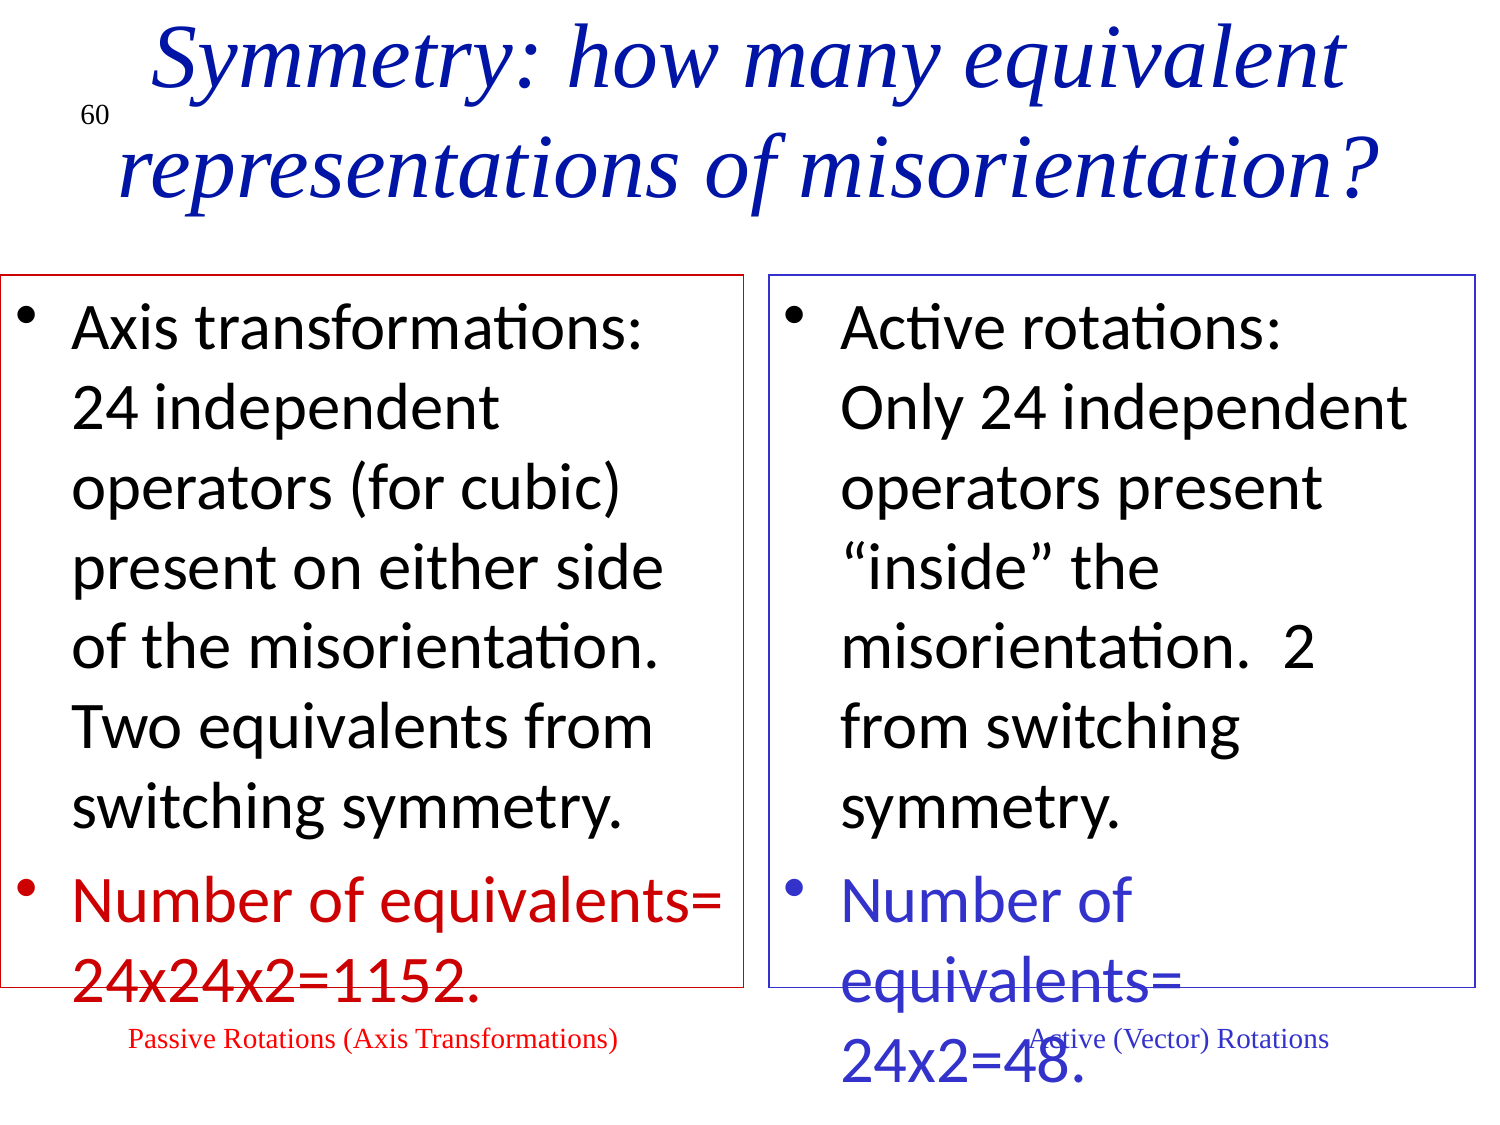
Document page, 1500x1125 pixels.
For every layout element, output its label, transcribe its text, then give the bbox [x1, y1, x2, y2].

list Axis transformations: 24 independent operators (for cubic) present on either side of the misorientation. Two equivalents from switching symmetry. Number of equivalents= 24x24x2=1152. [0, 274, 744, 988]
text_box Passive Rotations (Axis Transformations) Active (Vector) Rotations [113, 1012, 1345, 1063]
title Symmetry: how many equivalent representations of misorientation? [0, 12, 1500, 201]
list Active rotations: Only 24 independent operators present “inside” the misorientation. 2 from switching symmetry. Number of equivalents= 24x2=48. [768, 274, 1476, 988]
